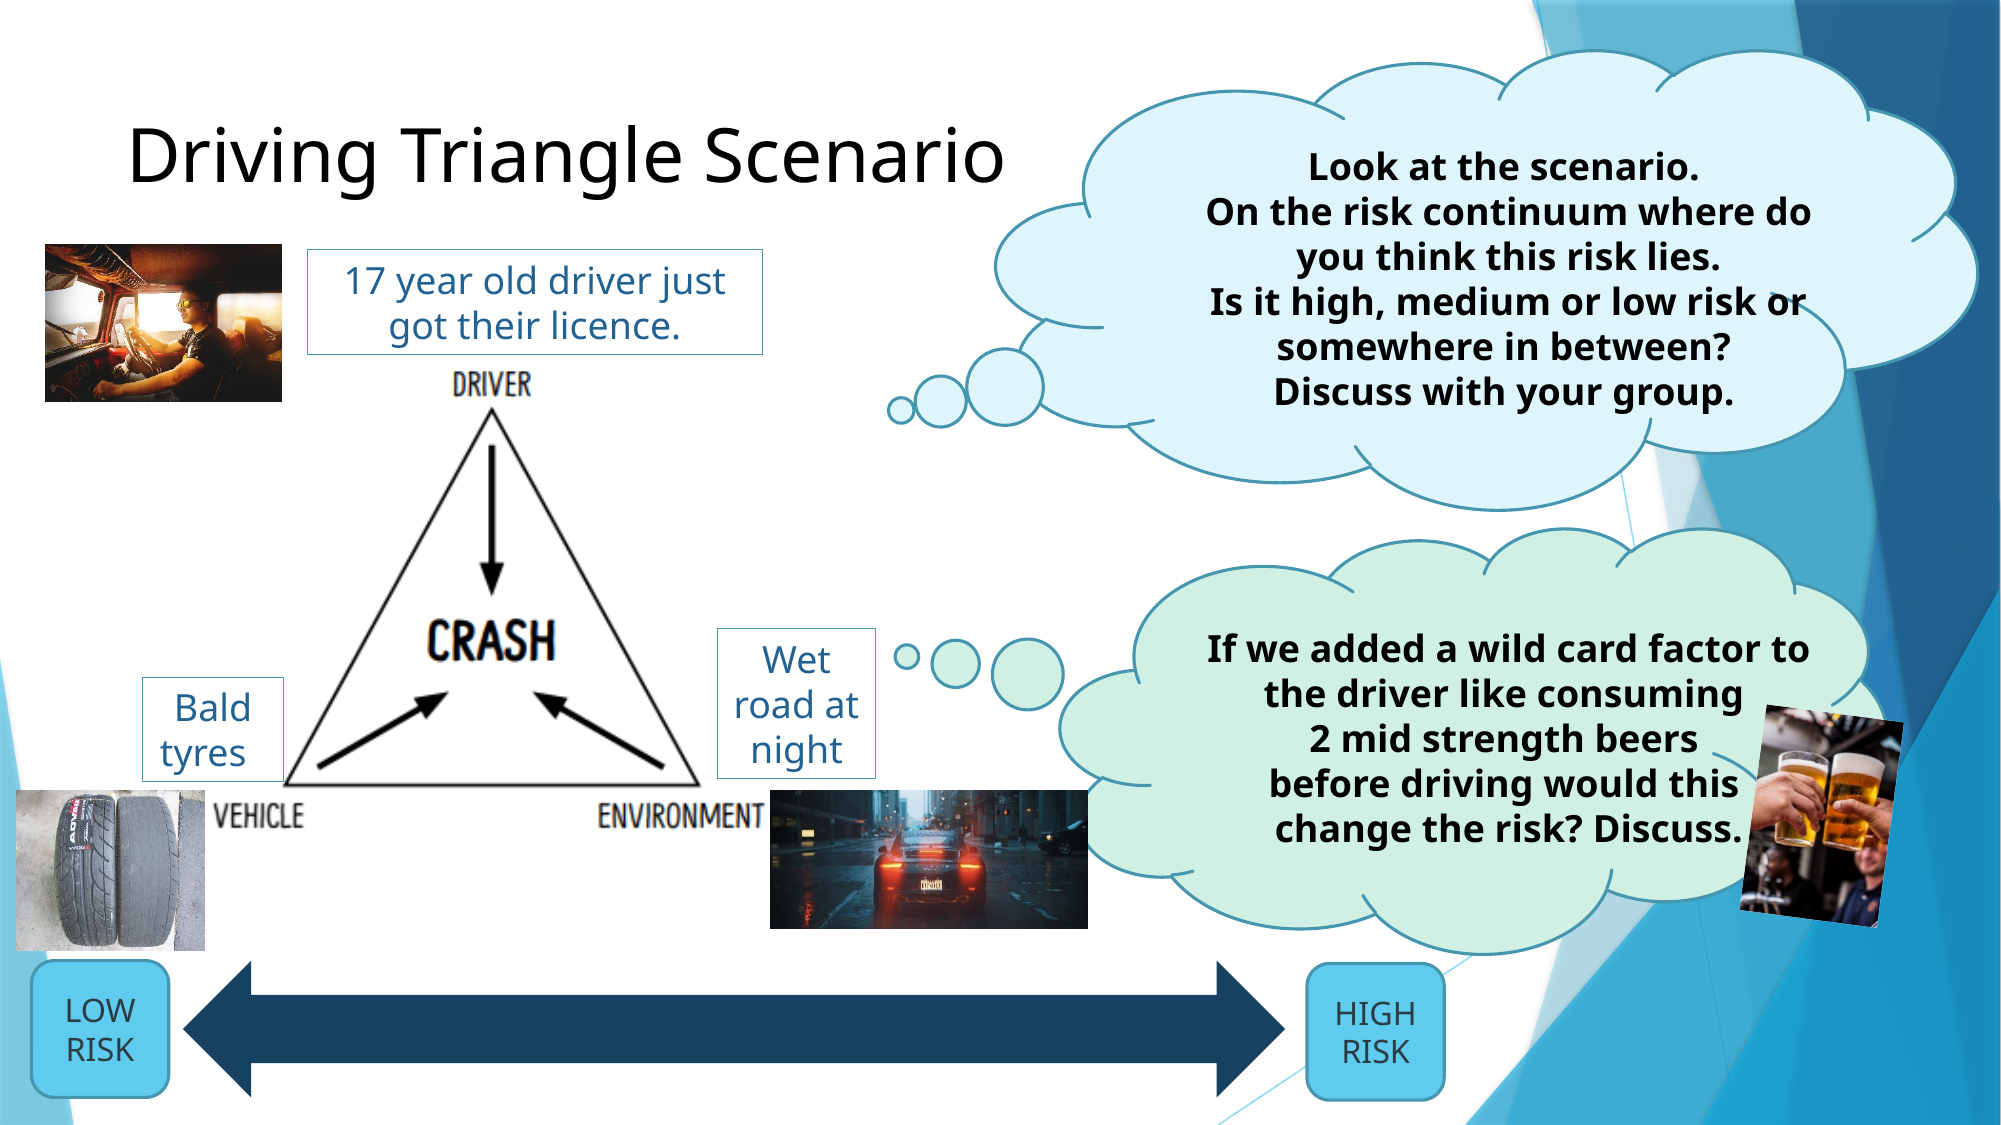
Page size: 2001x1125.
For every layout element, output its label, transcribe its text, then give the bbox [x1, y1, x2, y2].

text_box [181, 959, 1287, 1099]
title Driving Triangle Scenario [111, 99, 1041, 203]
text_box [990, 637, 1065, 712]
text_box Bald tyres [142, 677, 186, 782]
text_box [893, 643, 921, 670]
text_box [886, 49, 1980, 512]
picture [1740, 705, 1903, 927]
text_box HIGH RISK [1305, 961, 1446, 1102]
text_box [1058, 527, 1885, 957]
text_box 17 year old driver just got their licence. [307, 249, 763, 347]
text_box Wet road at night [807, 628, 876, 779]
text_box [930, 638, 981, 690]
picture [15, 243, 1089, 951]
text_box Look at the scenario. On the risk continuum where do you think this risk lies. Is it high, medium or low risk or somewhere in between? Discuss with your group. [1178, 135, 1840, 421]
text_box LOW RISK [29, 960, 171, 1099]
text_box If we added a wild card factor to the driver like consuming 2 mid strength beers before driving would this change the risk? Discuss. [1180, 617, 1838, 858]
